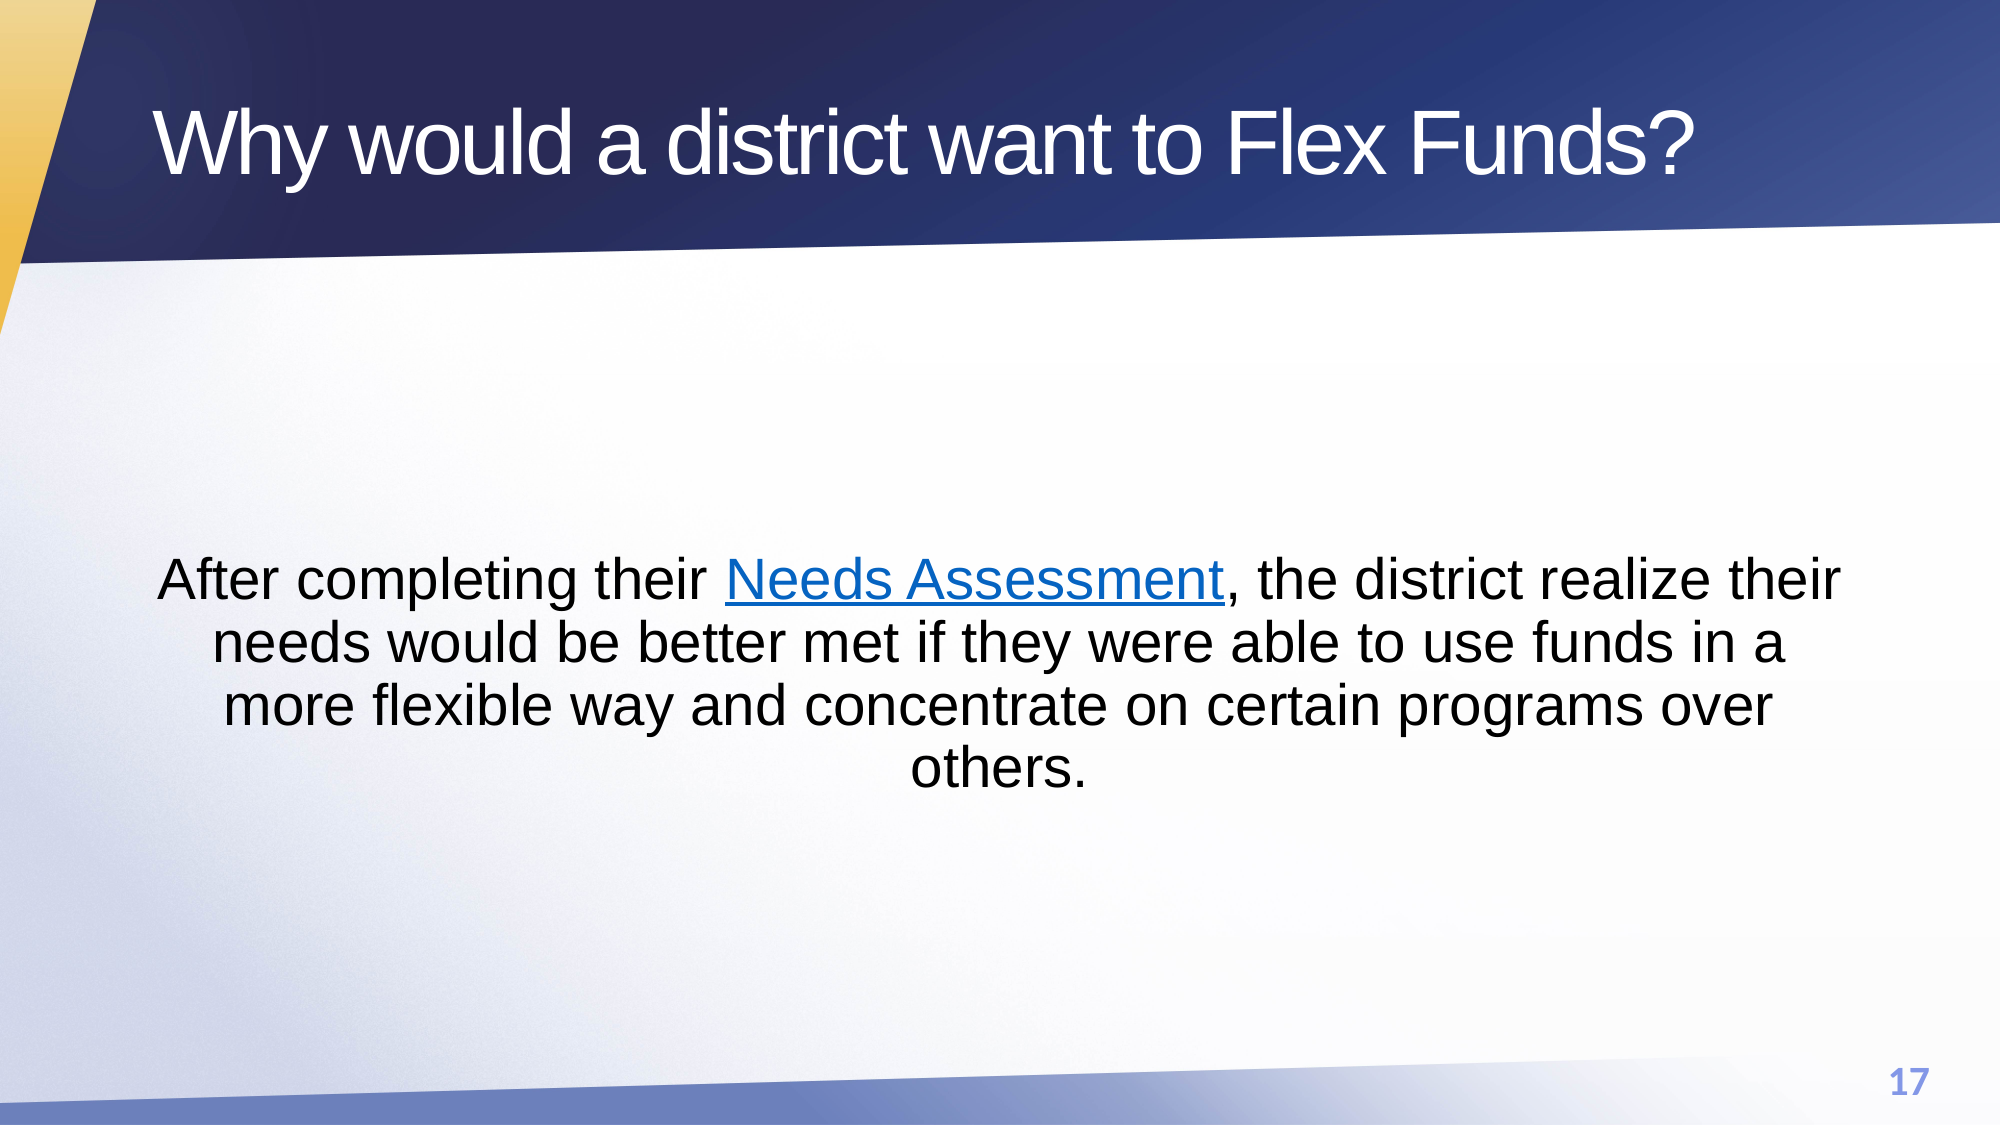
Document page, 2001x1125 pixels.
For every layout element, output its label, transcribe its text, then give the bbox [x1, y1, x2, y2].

list After completing their Needs Assessment, the district realize their needs would be better met if they were able to use funds in a more flexible way and concentrate on certain programs over others. [137, 342, 1863, 1008]
title Why would a district want to Flex Funds? [137, 59, 1863, 231]
picture [0, 0, 2000, 1125]
